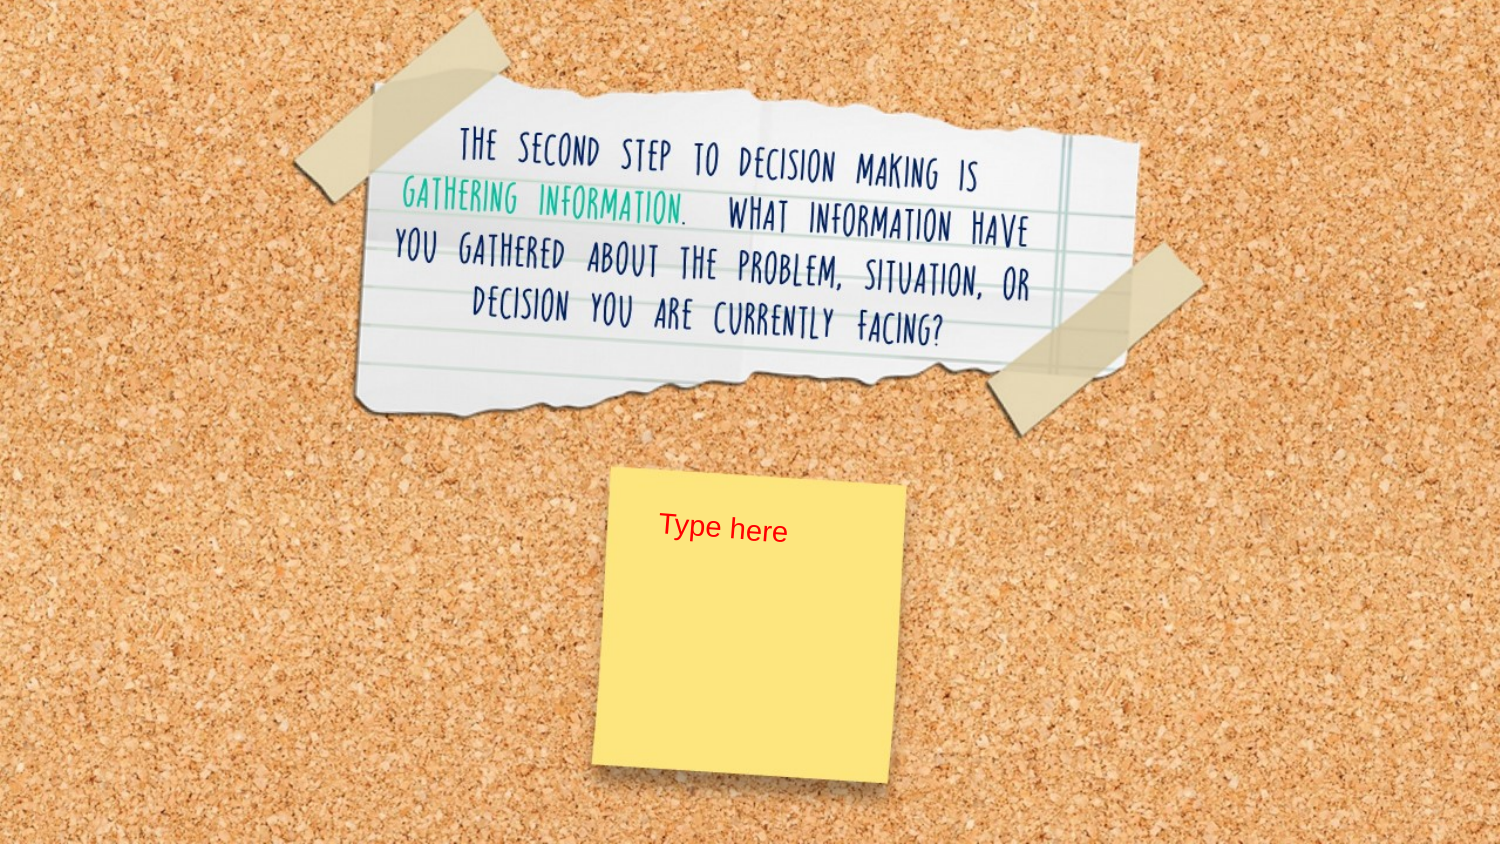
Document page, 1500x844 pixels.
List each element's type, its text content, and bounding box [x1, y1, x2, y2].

text_box Type here [625, 487, 875, 767]
picture [0, 0, 1500, 844]
